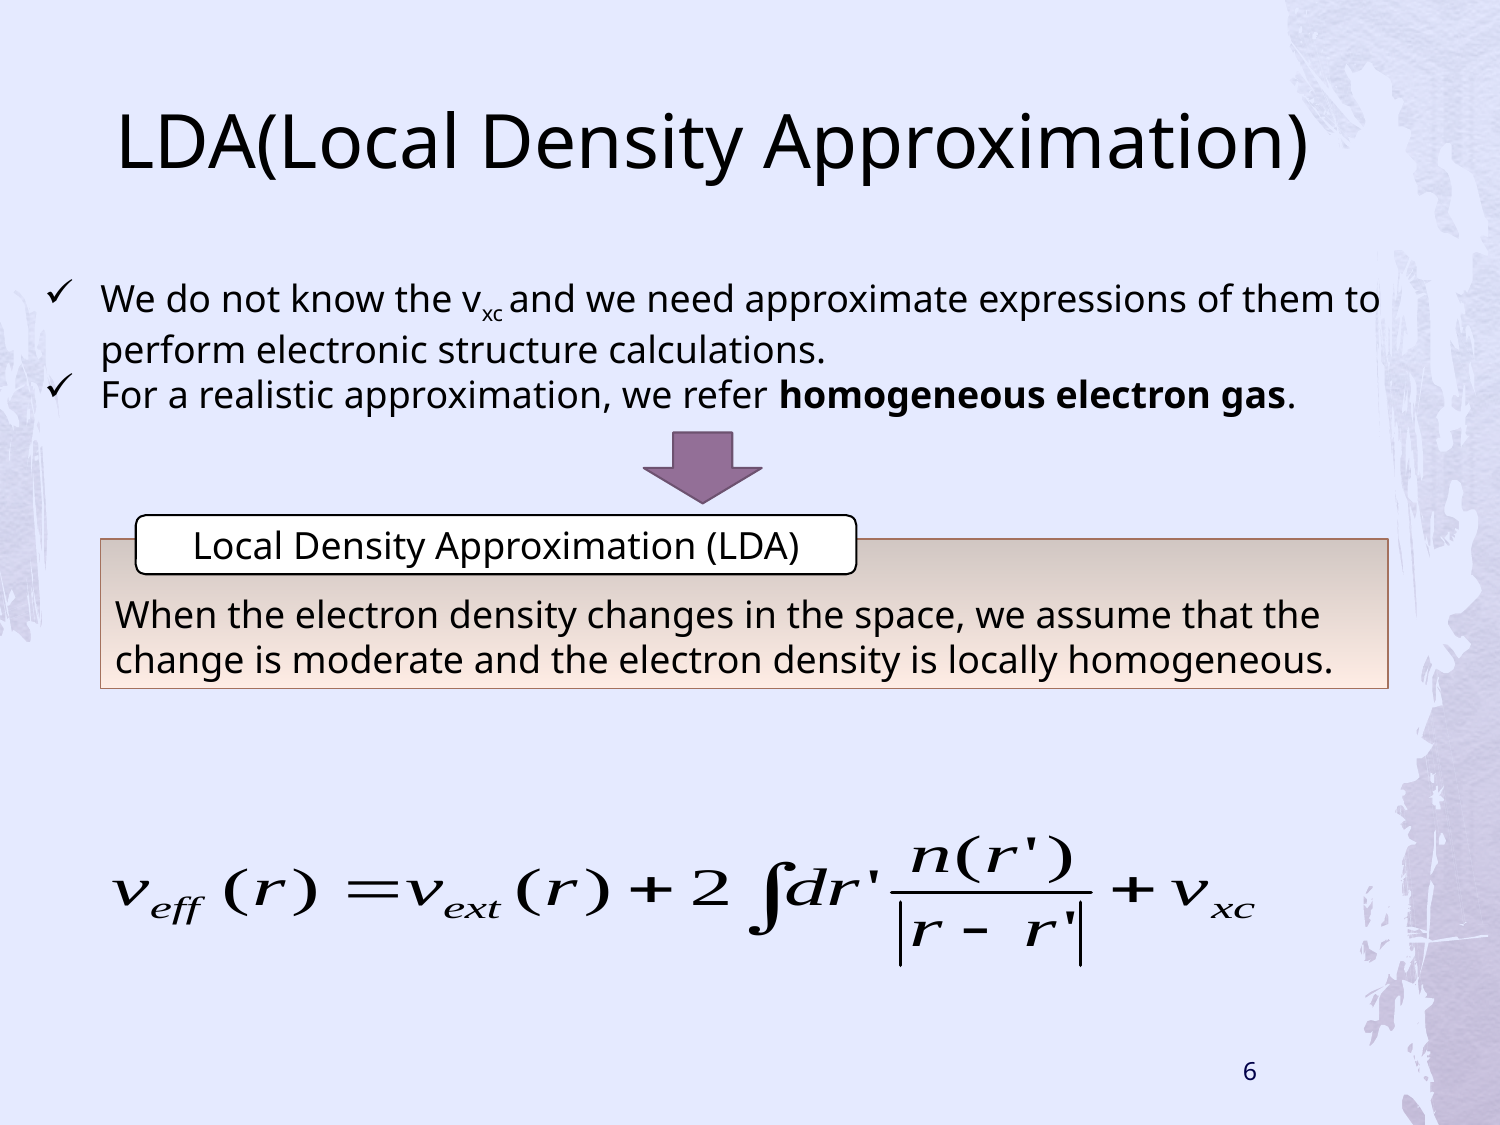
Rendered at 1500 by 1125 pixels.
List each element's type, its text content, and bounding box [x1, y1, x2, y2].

text_box When the electron density changes in the space, we assume that the change is moderate and the electron density is locally homogeneous. [100, 538, 1389, 689]
text_box We do not know the vxc and we need approximate expressions of them to perform electronic structure calculations. For a realistic approximation, we refer homogeneous electron gas. [29, 267, 1459, 423]
slide_number 6 [1074, 1042, 1425, 1103]
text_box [100, 822, 1282, 977]
text_box [642, 431, 763, 505]
title LDA(Local Density Approximation) [0, 45, 1425, 233]
text_box Local Density Approximation (LDA) [134, 514, 858, 576]
